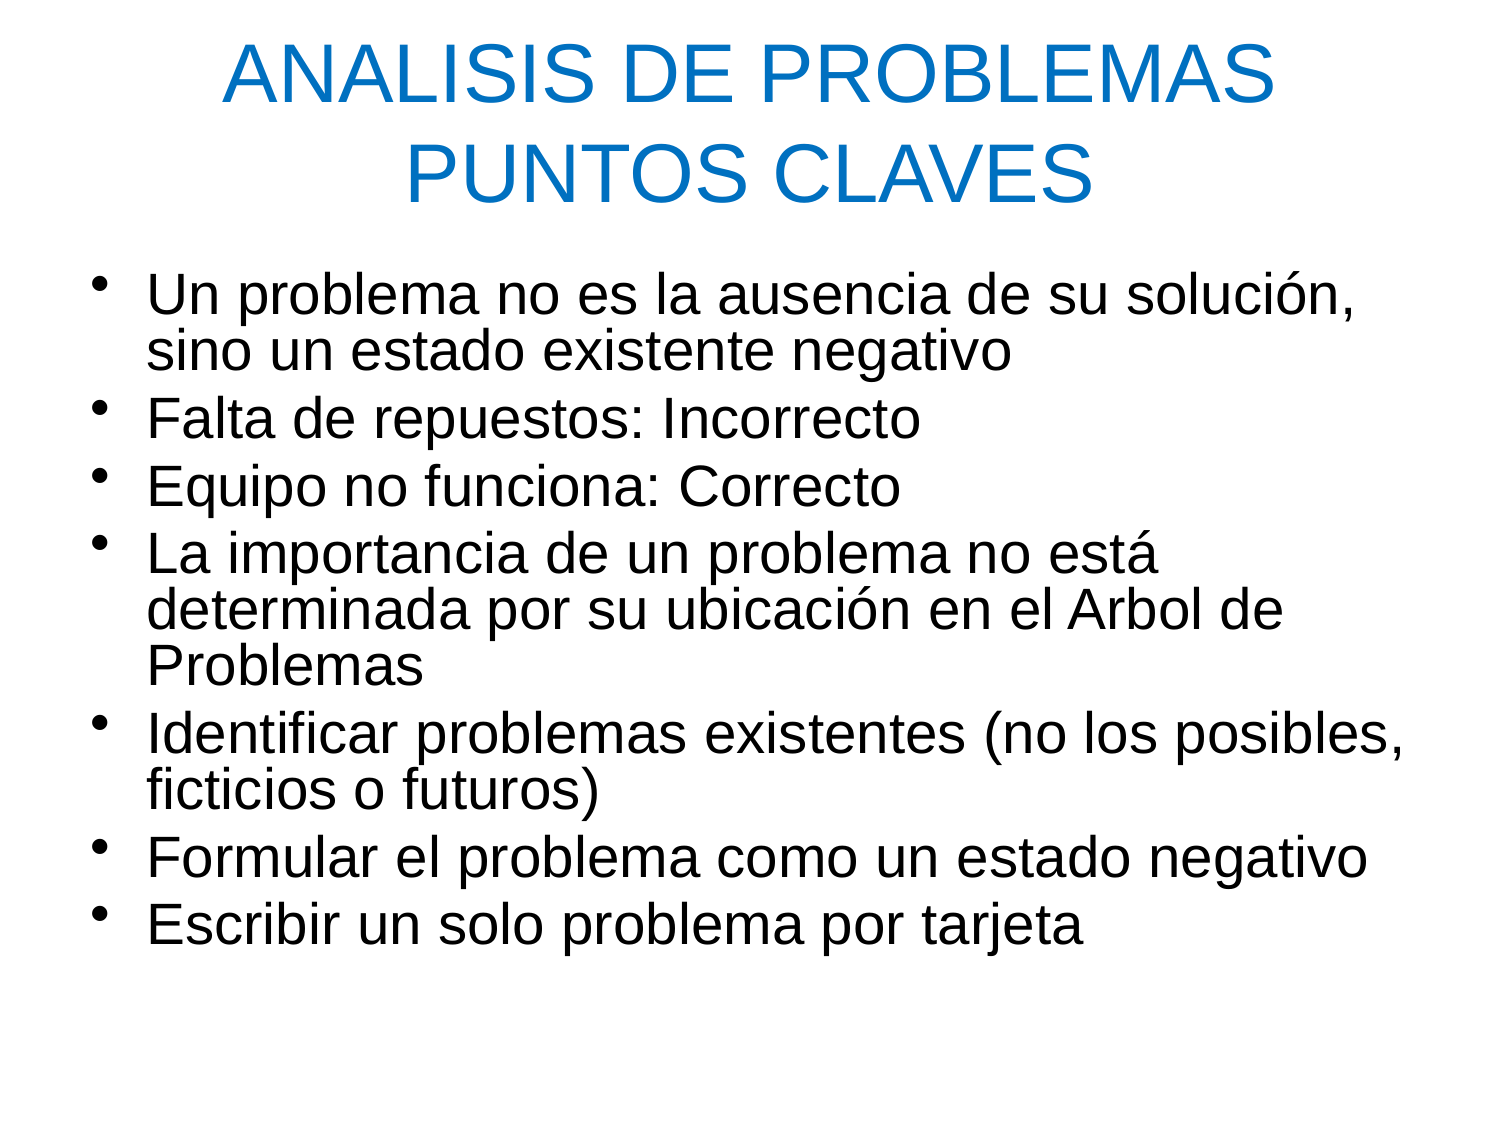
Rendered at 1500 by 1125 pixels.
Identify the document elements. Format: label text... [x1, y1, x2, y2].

title ANALISIS DE PROBLEMAS PUNTOS CLAVES [74, 74, 1426, 262]
list Un problema no es la ausencia de su solución, sino un estado existente negativo Falta de repuestos: Incorrecto Equipo no funciona: Correcto La importancia de un problema no está determinada por su ubicación en el Arbol de Problemas Identificar problemas existentes (no los posibles, ficticios o futuros) Formular el problema como un estado negativo Escribir un solo problema por tarjeta [74, 262, 1426, 1006]
